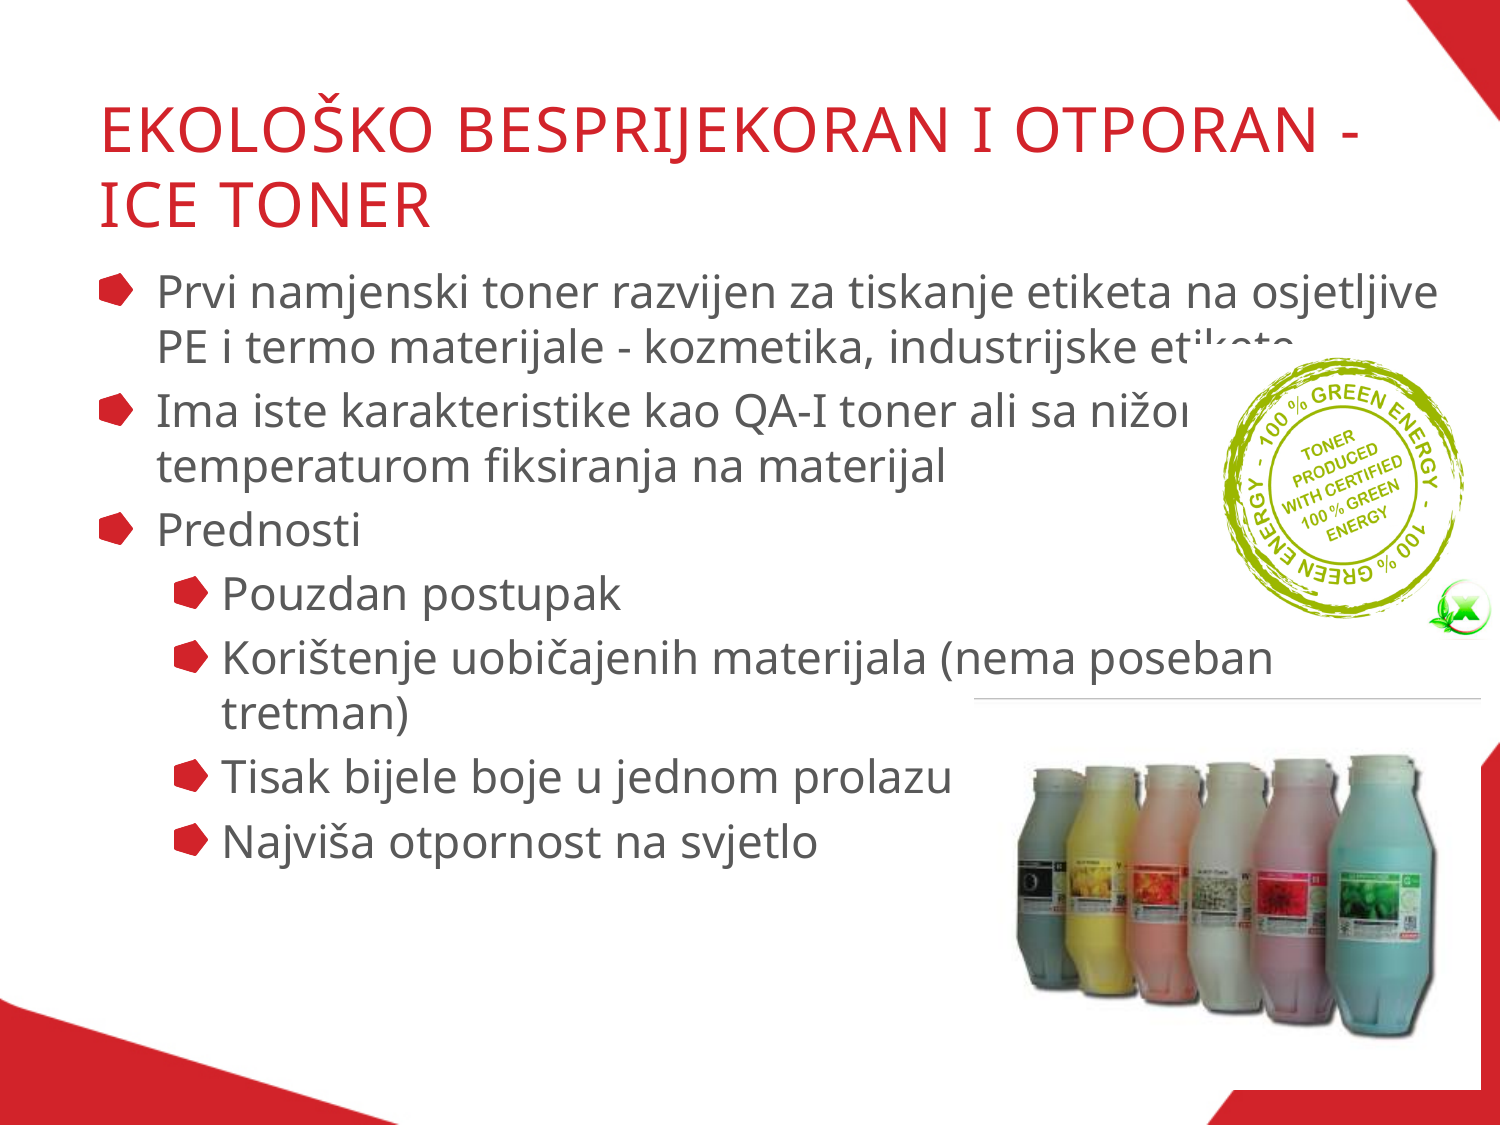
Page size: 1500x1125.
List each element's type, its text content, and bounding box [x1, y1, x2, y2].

list Prvi namjenski toner razvijen za tiskanje etiketa na osjetljive PE i termo materijale - kozmetika, industrijske etikete…… Ima iste karakteristike kao QA-I toner ali sa nižom temperaturom fiksiranja na materijal Prednosti Pouzdan postupak Korištenje uobičajenih materijala (nema poseban tretman) Tisak bijele boje u jednom prolazu Najviša otpornost na svjetlo [99, 262, 1460, 1006]
title EKOLOŠKO BESPRIJEKORAN I OTPORAN - ICE toner [99, 82, 1471, 225]
picture [0, 0, 1500, 1125]
